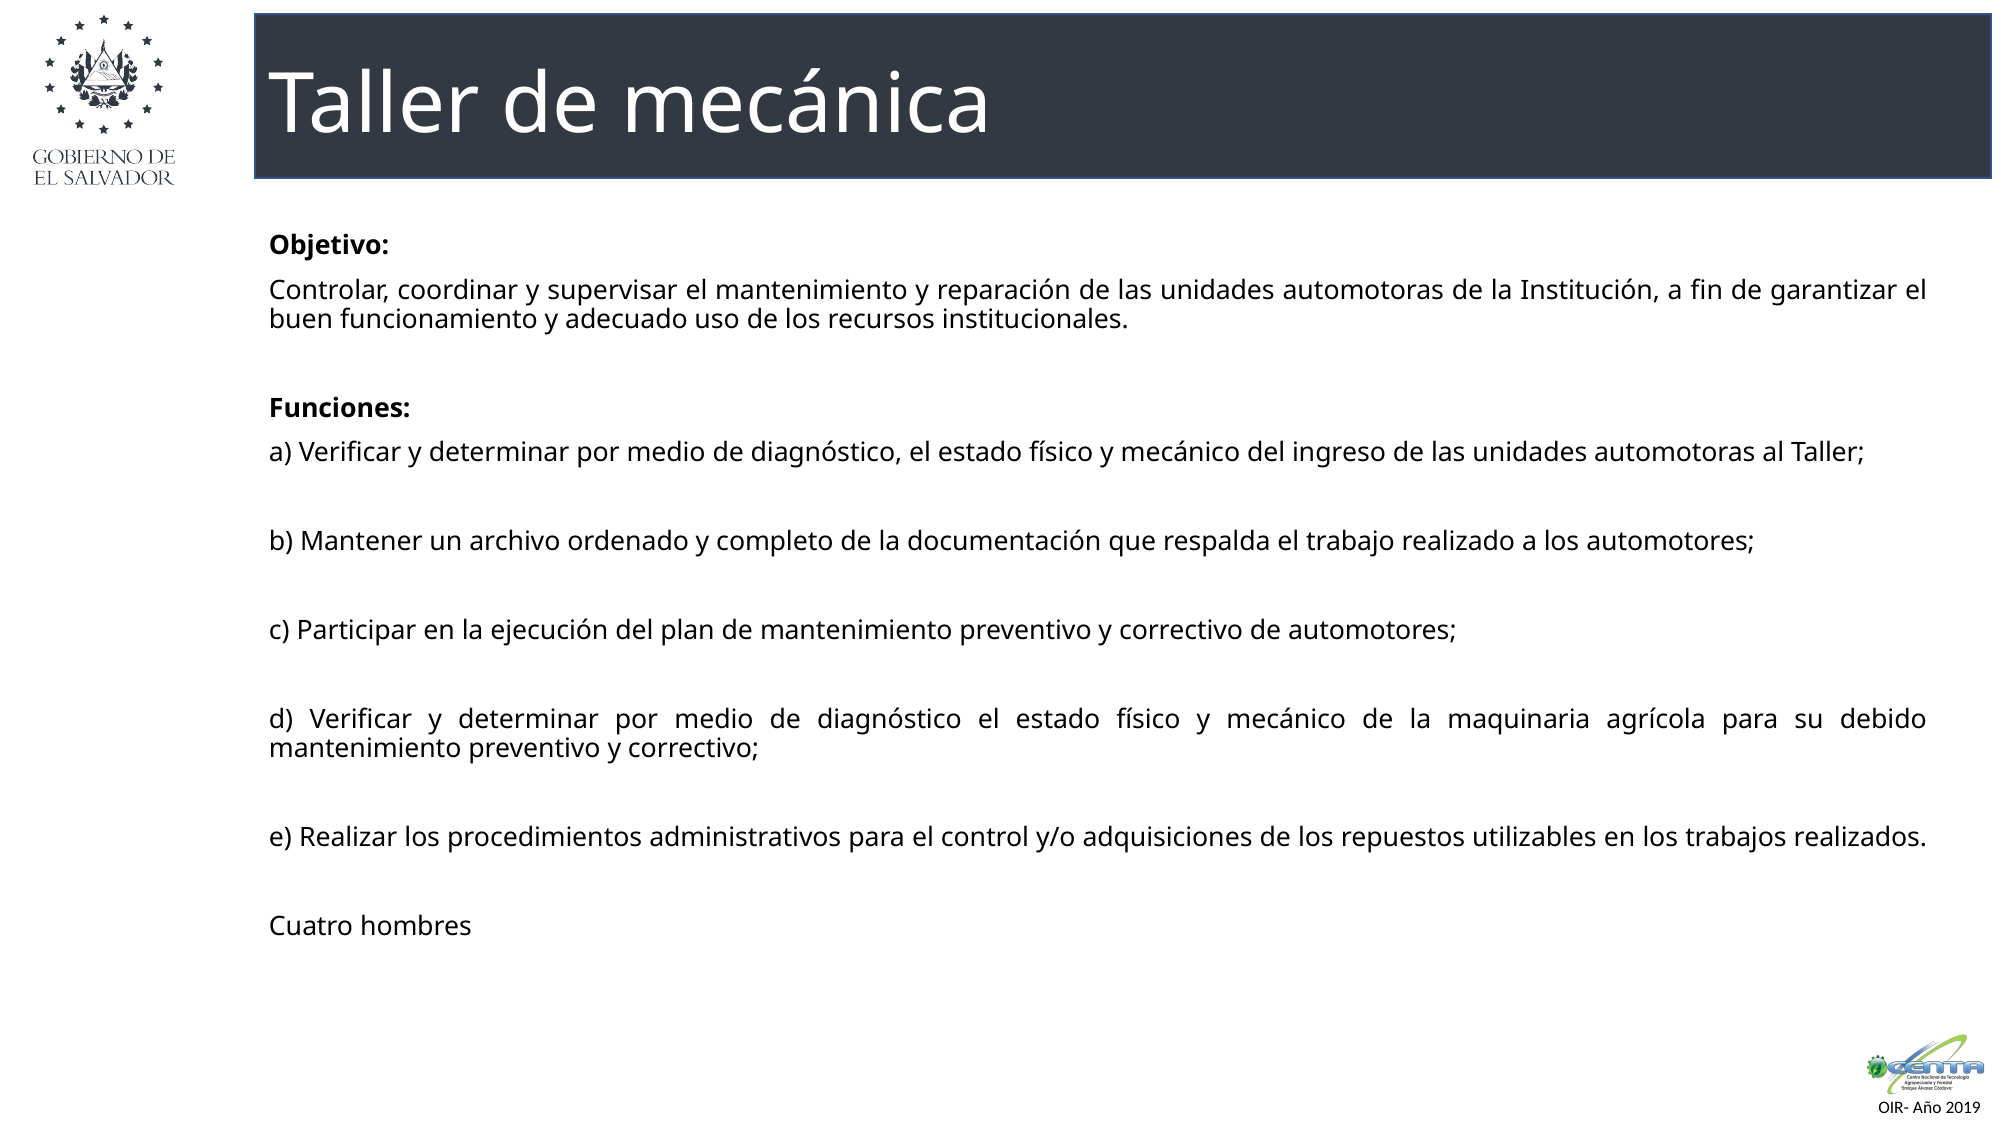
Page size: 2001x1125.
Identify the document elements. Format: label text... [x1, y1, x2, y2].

text_box OIR- Año 2019 [1863, 1107, 2000, 1125]
picture [33, 14, 175, 185]
picture [1855, 1022, 2000, 1107]
list Objetivo: Controlar, coordinar y supervisar el mantenimiento y reparación de las unidades automotoras de la Institución, a fin de garantizar el buen funcionamiento y adecuado uso de los recursos institucionales. Funciones: a) Verificar y determinar por medio de diagnóstico, el estado físico y mecánico del ingreso de las unidades automotoras al Taller; b) Mantener un archivo ordenado y completo de la documentación que respalda el trabajo realizado a los automotores; c) Participar en la ejecución del plan de mantenimiento preventivo y correctivo de automotores; d) Verificar y determinar por medio de diagnóstico el estado físico y mecánico de la maquinaria agrícola para su debido mantenimiento preventivo y correctivo; e) Realizar los procedimientos administrativos para el control y/o adquisiciones de los repuestos utilizables en los trabajos realizados. Cuatro hombres [253, 224, 1941, 974]
title Taller de mecánica [253, 11, 1941, 200]
